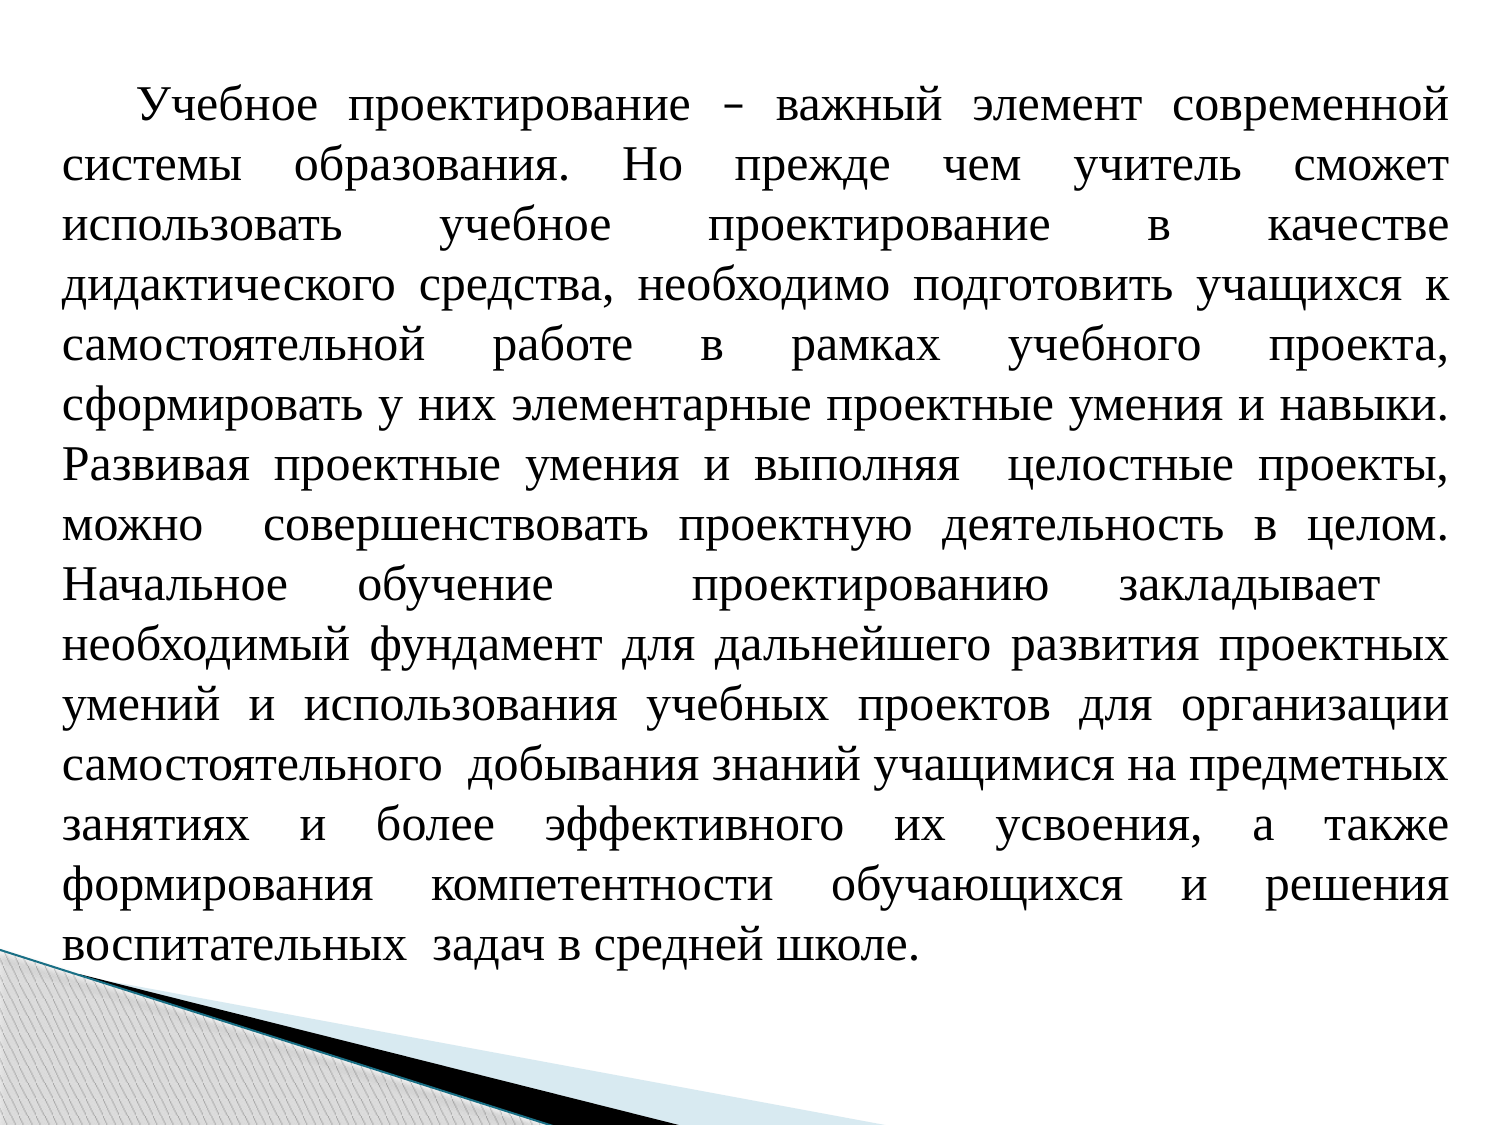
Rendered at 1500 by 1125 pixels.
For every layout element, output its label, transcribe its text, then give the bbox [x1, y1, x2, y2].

text_box Учебное проектирование – важный элемент современной системы образования. Но прежде чем учитель сможет использовать учебное проектирование в качестве дидактического средства, необходимо подготовить учащихся к самостоятельной работе в рамках учебного проекта, сформировать у них элементарные проектные умения и навыки. Развивая проектные умения и выполняя целостные проекты, можно совершенствовать проектную деятельность в целом. Начальное обучение проектированию закладывает необходимый фундамент для дальнейшего развития проектных умений и использования учебных проектов для организации самостоятельного добывания знаний учащимися на предметных занятиях и более эффективного их усвоения, а также формирования компетентности обучающихся и решения воспитательных задач в средней школе. [46, 63, 1465, 978]
list [0, 0, 1500, 1125]
